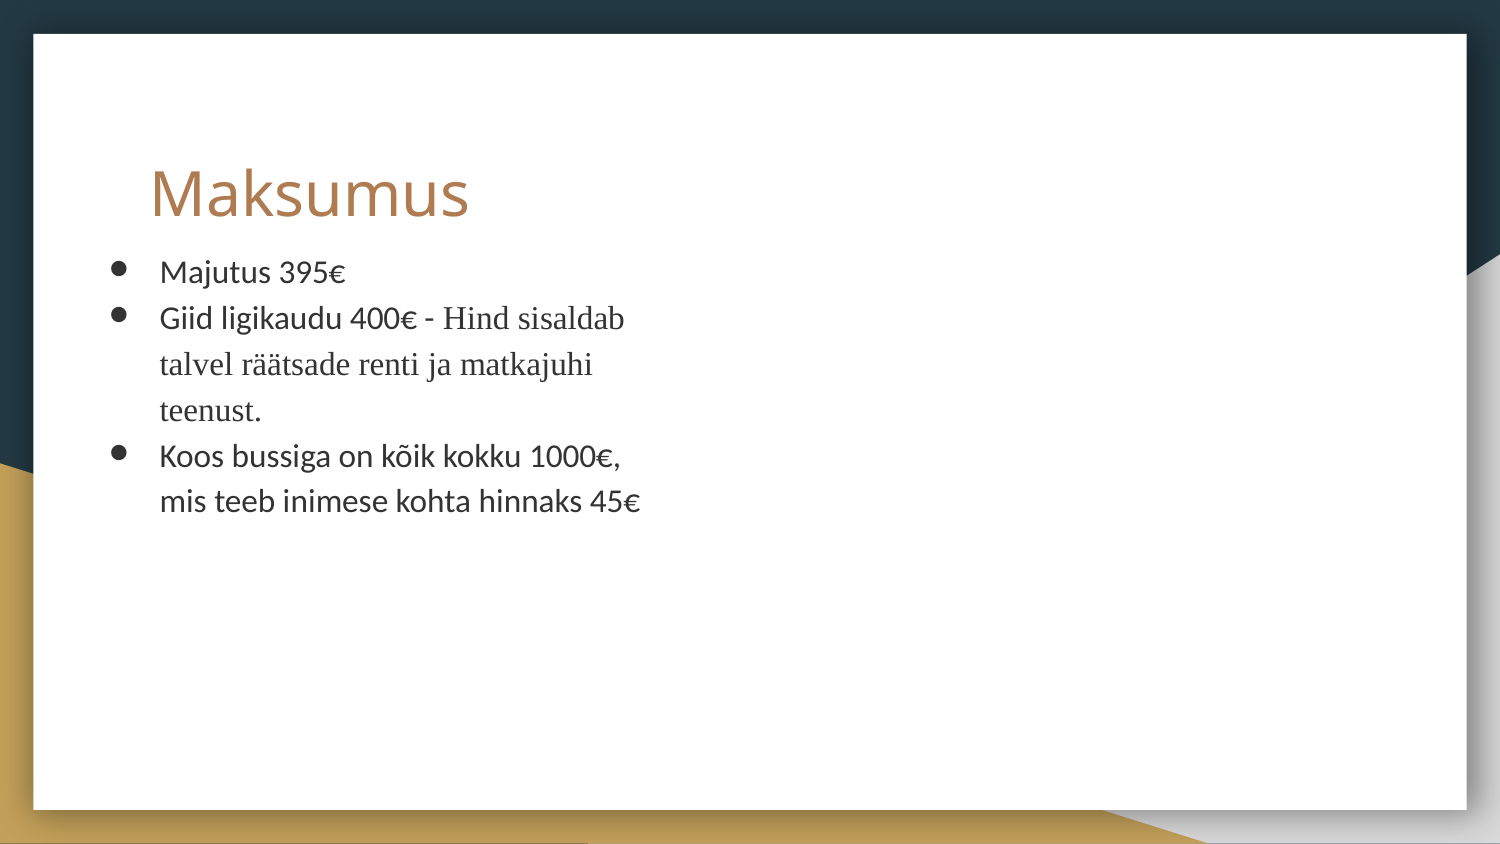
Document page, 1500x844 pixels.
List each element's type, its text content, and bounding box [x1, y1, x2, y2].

title Maksumus [134, 138, 1366, 296]
list Majutus 395€ Giid ligikaudu 400€ - Hind sisaldab talvel räätsade renti ja matkajuhi teenust. Koos bussiga on kõik kokku 1000€, mis teeb inimese kohta hinnaks 45€ [69, 229, 689, 791]
